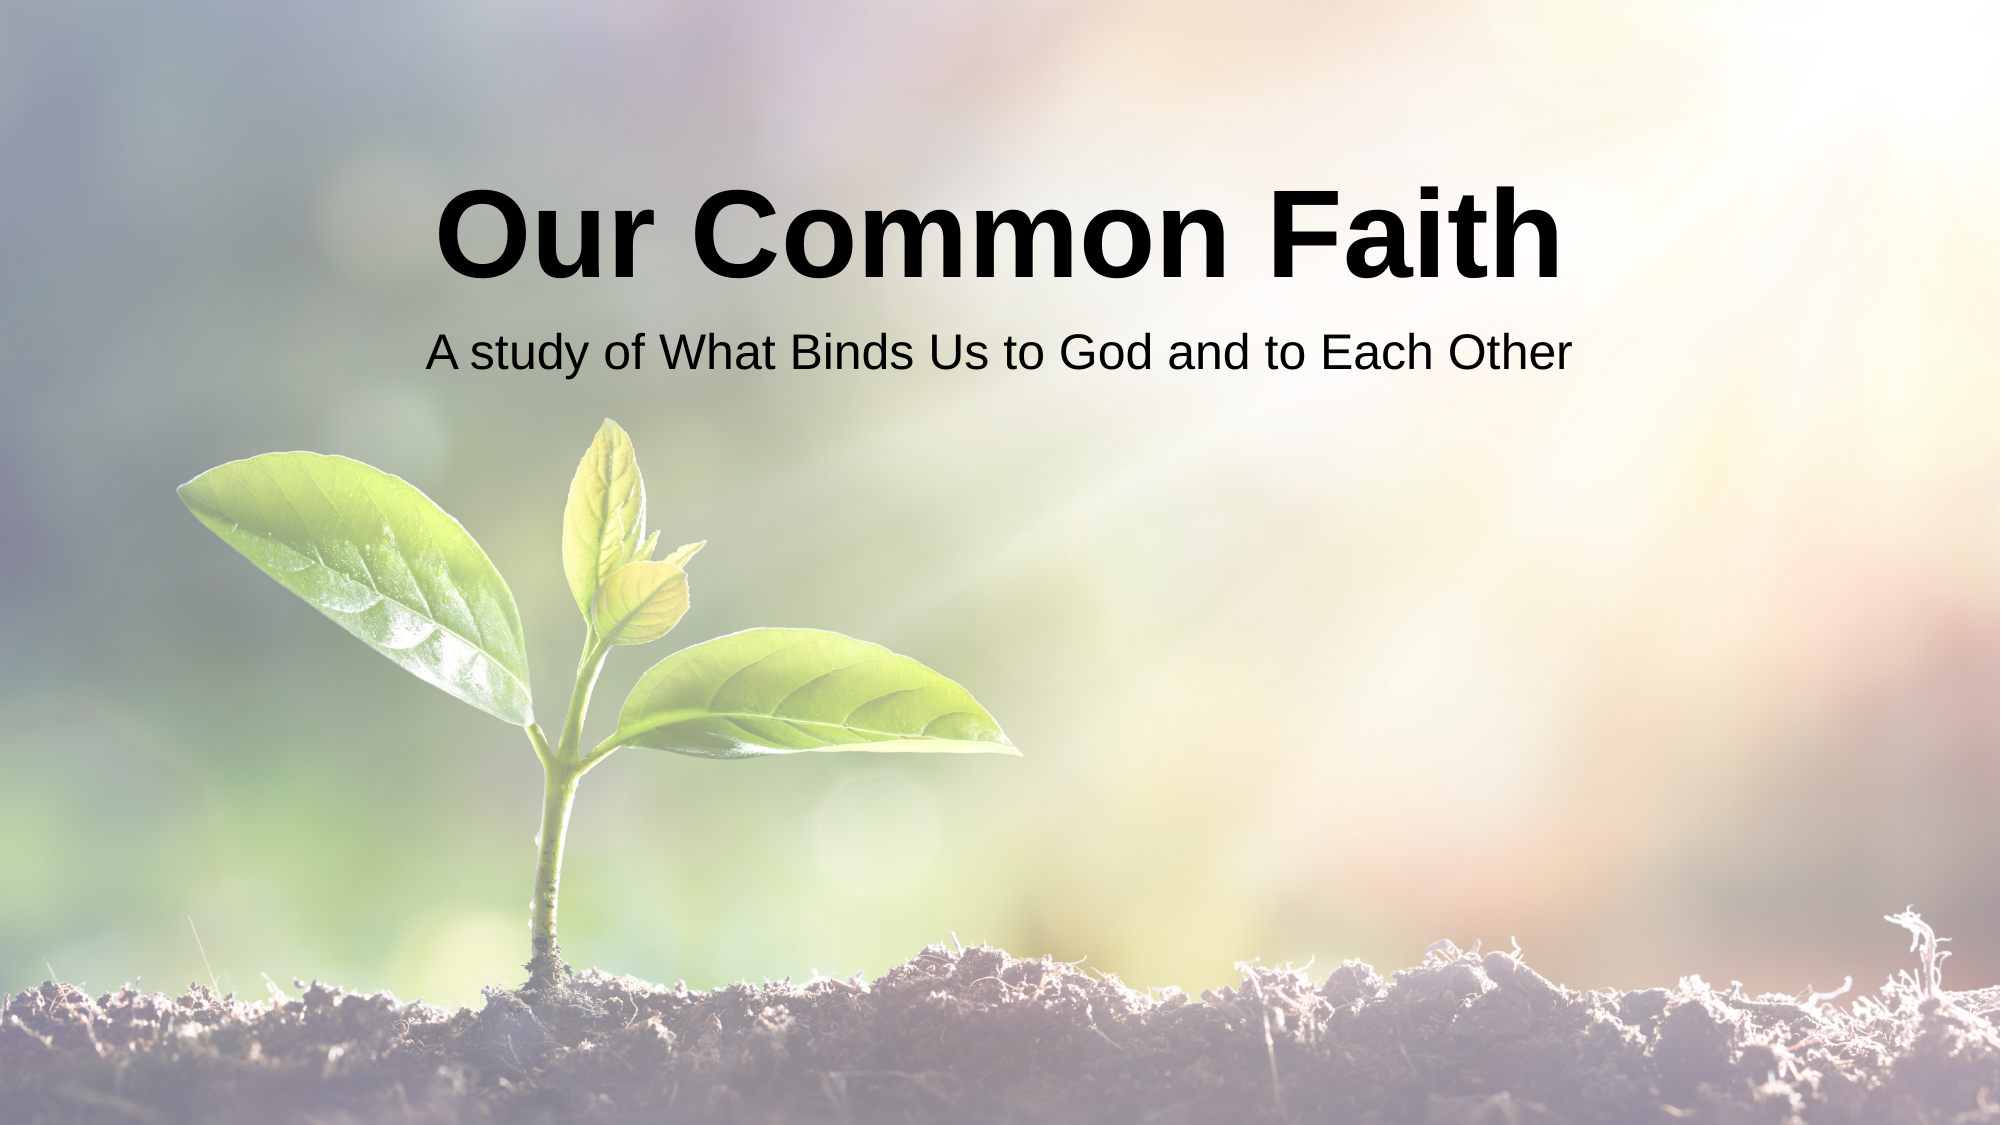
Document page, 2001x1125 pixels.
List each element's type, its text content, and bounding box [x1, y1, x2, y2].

title Our Common Faith [249, 40, 1750, 313]
subtitle A study of What Binds Us to God and to Each Other [249, 319, 1750, 591]
